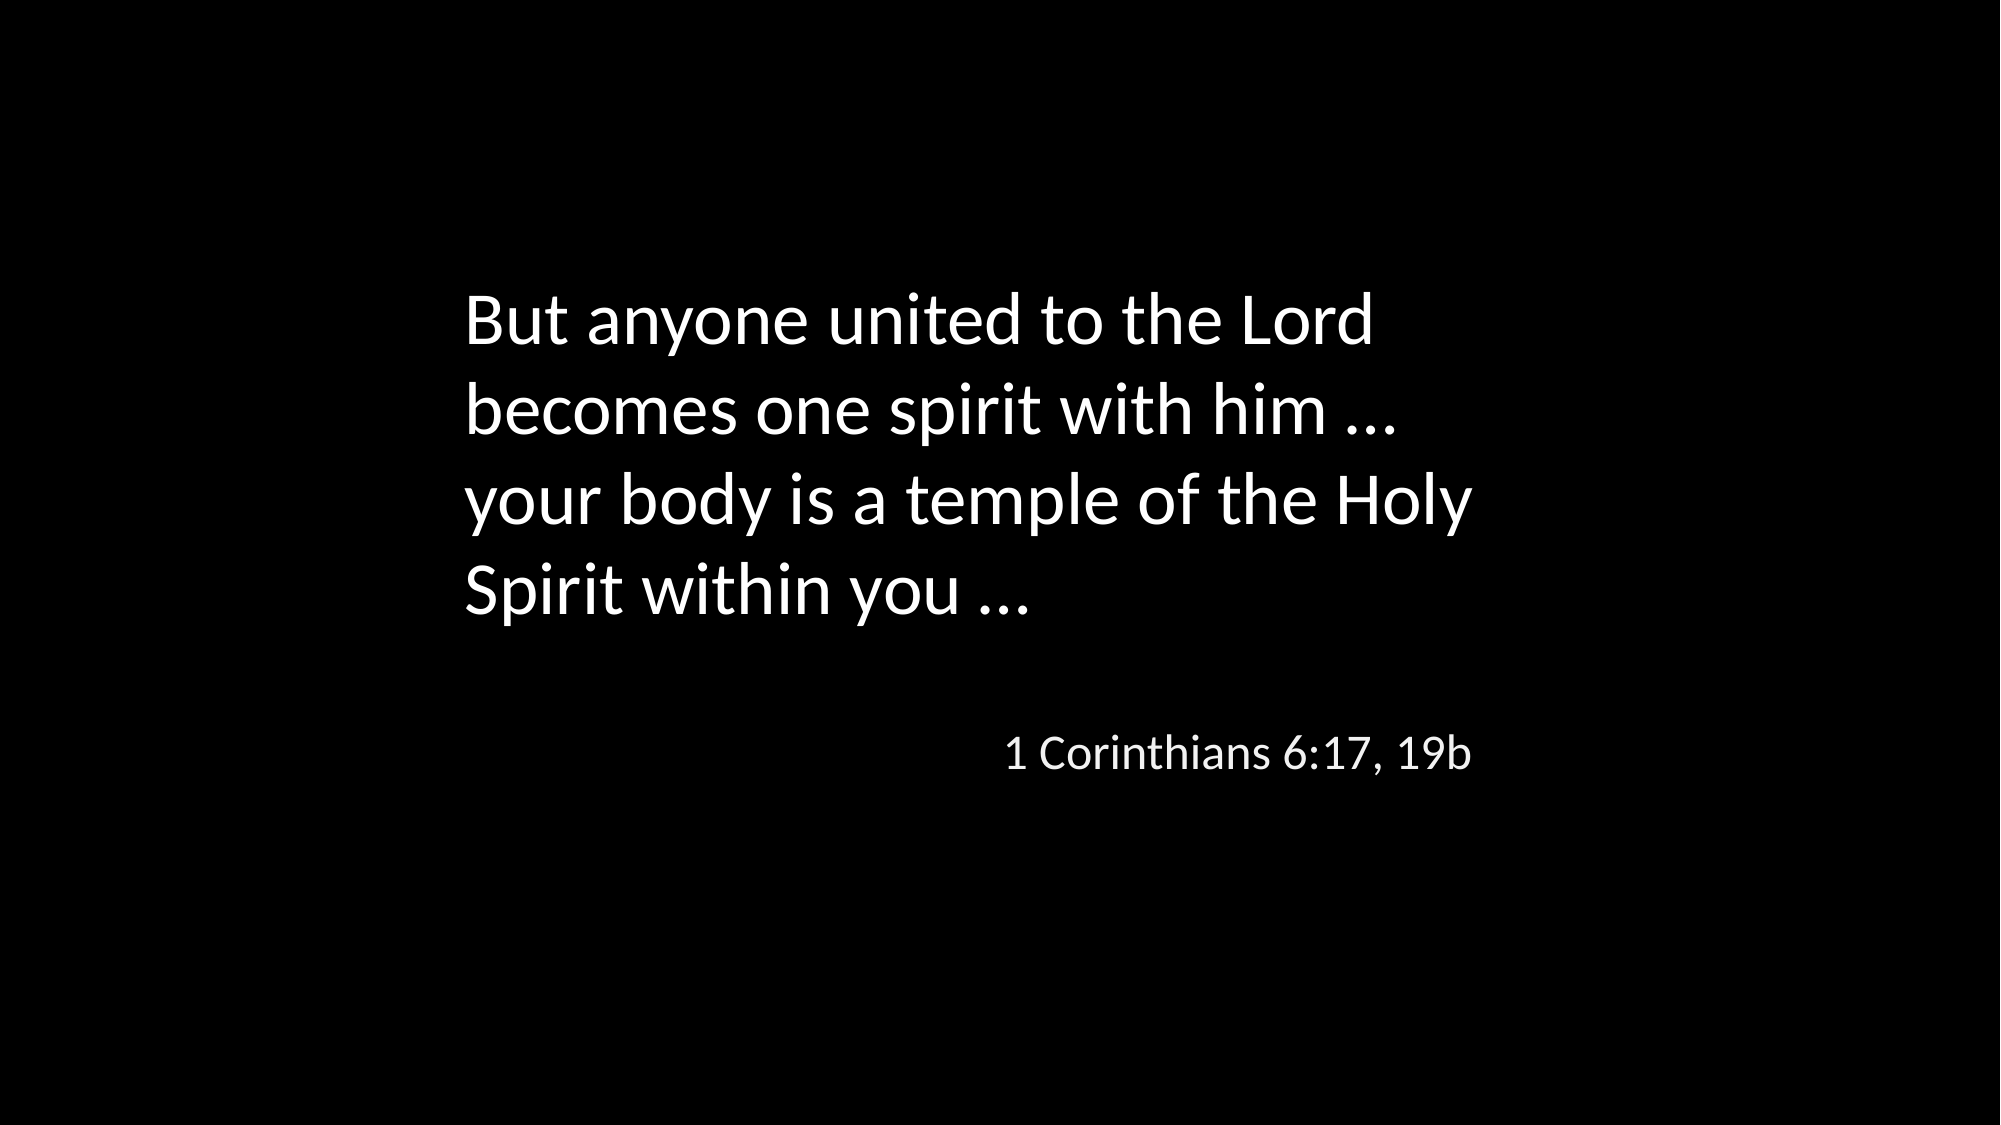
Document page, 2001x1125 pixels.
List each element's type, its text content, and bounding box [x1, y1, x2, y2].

text_box 1 Corinthians 6:17, 19b [962, 712, 1513, 788]
text_box But anyone united to the Lord becomes one spirit with him … your body is a temple of the Holy Spirit within you … [450, 262, 1525, 638]
